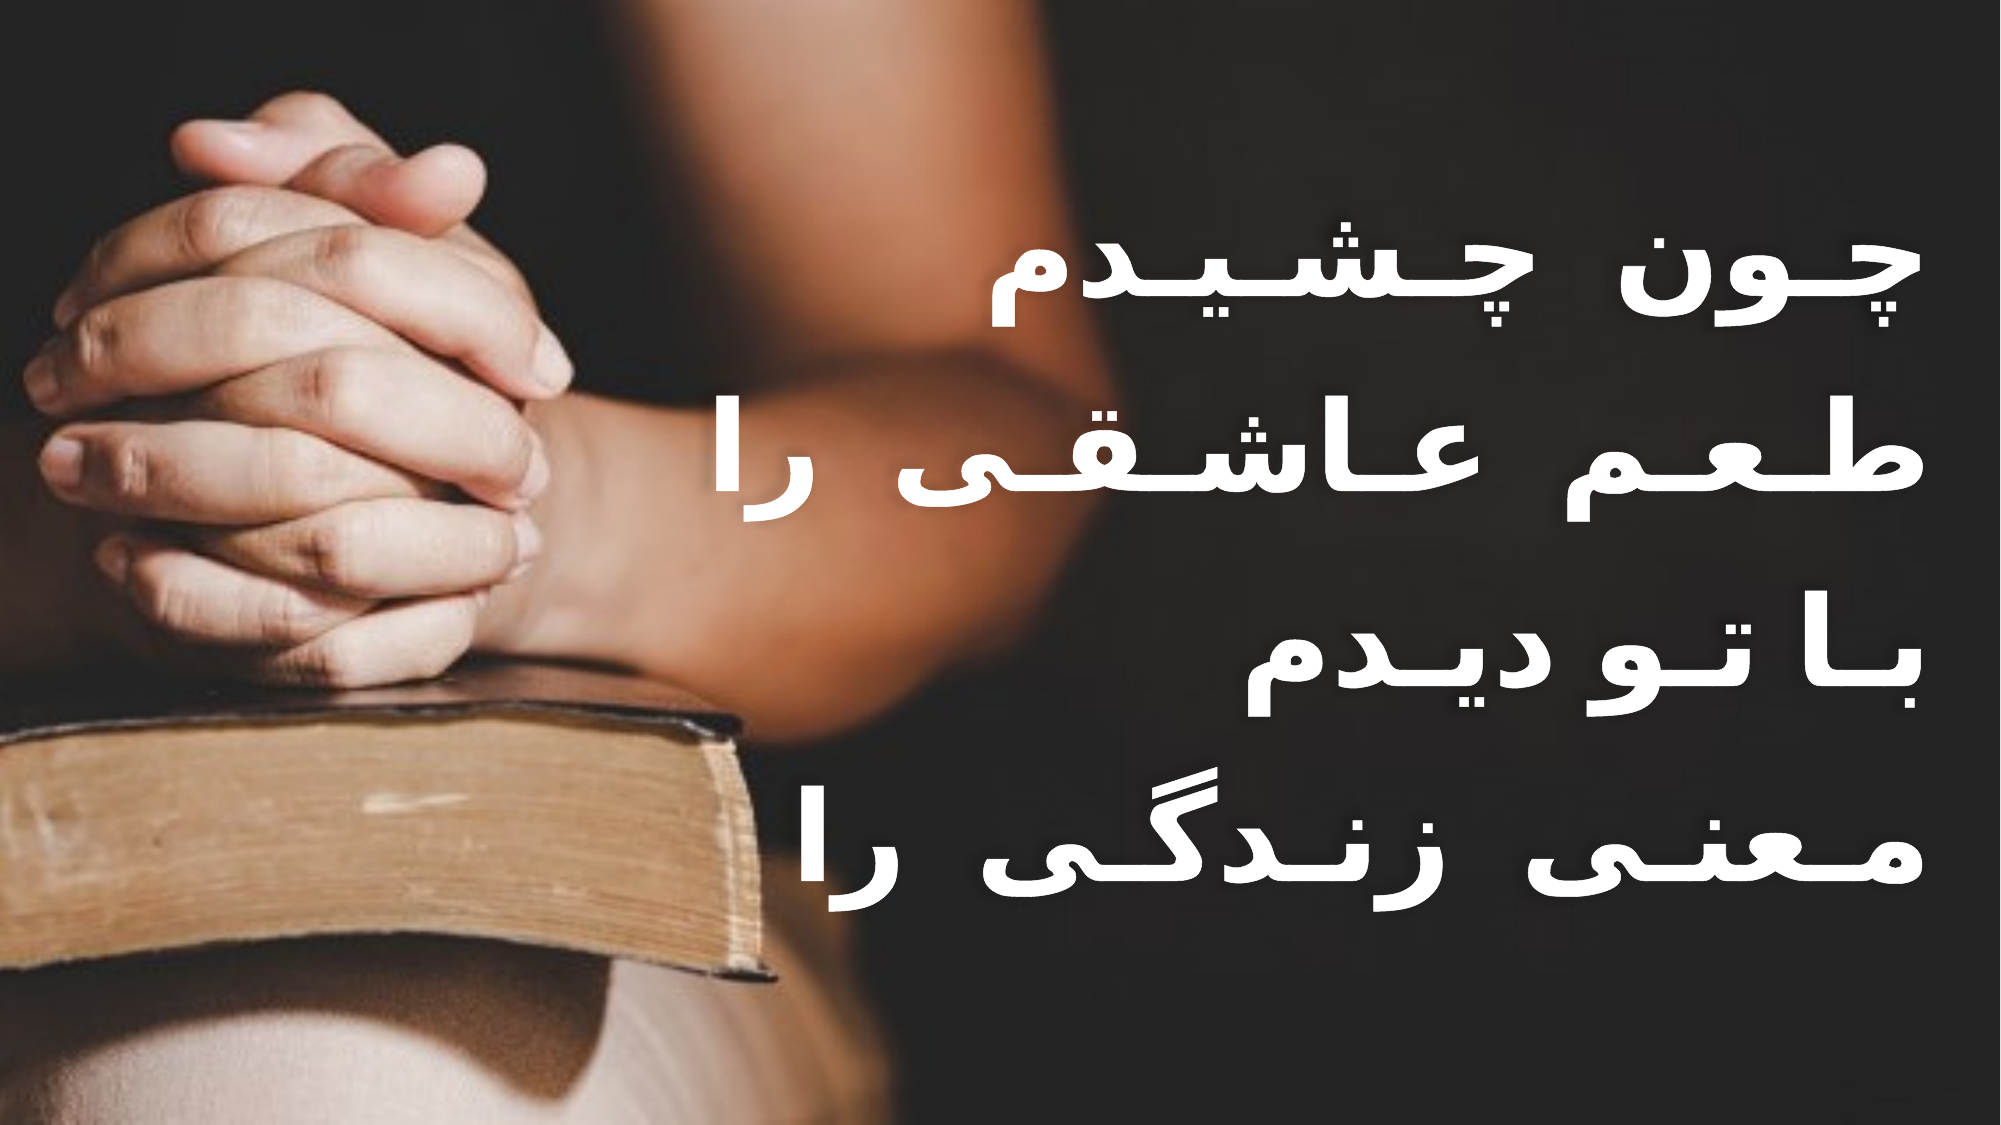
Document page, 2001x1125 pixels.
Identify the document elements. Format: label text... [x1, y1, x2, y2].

picture [0, 0, 2001, 1125]
text_box چـون چـشـیـدم طـعـم عـاشـقـی را بـا تـو دیـدم مـعنـی زنـدگـی را [19, 13, 1982, 914]
